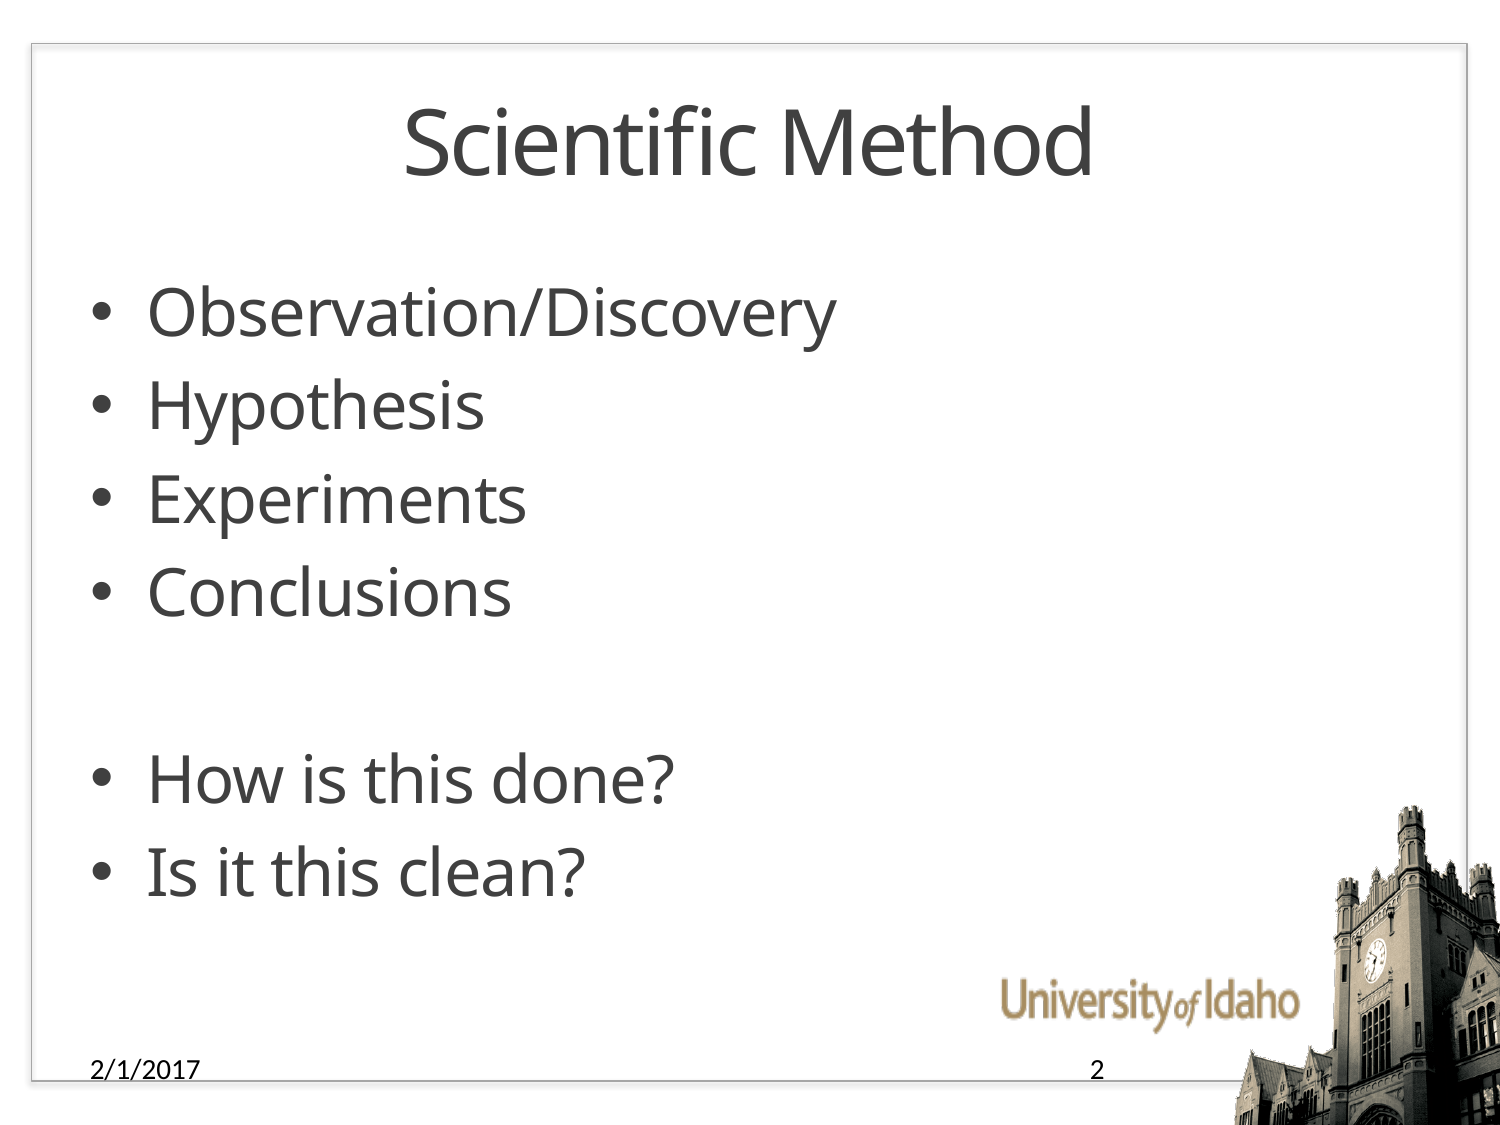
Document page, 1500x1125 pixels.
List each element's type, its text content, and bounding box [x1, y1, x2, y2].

list Observation/Discovery Hypothesis Experiments Conclusions How is this done? Is it this clean? [75, 262, 1425, 1005]
title Scientific Method [75, 45, 1425, 233]
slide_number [75, 1042, 425, 1103]
picture [995, 804, 1500, 1125]
slide_number 2 [1074, 1042, 1425, 1103]
